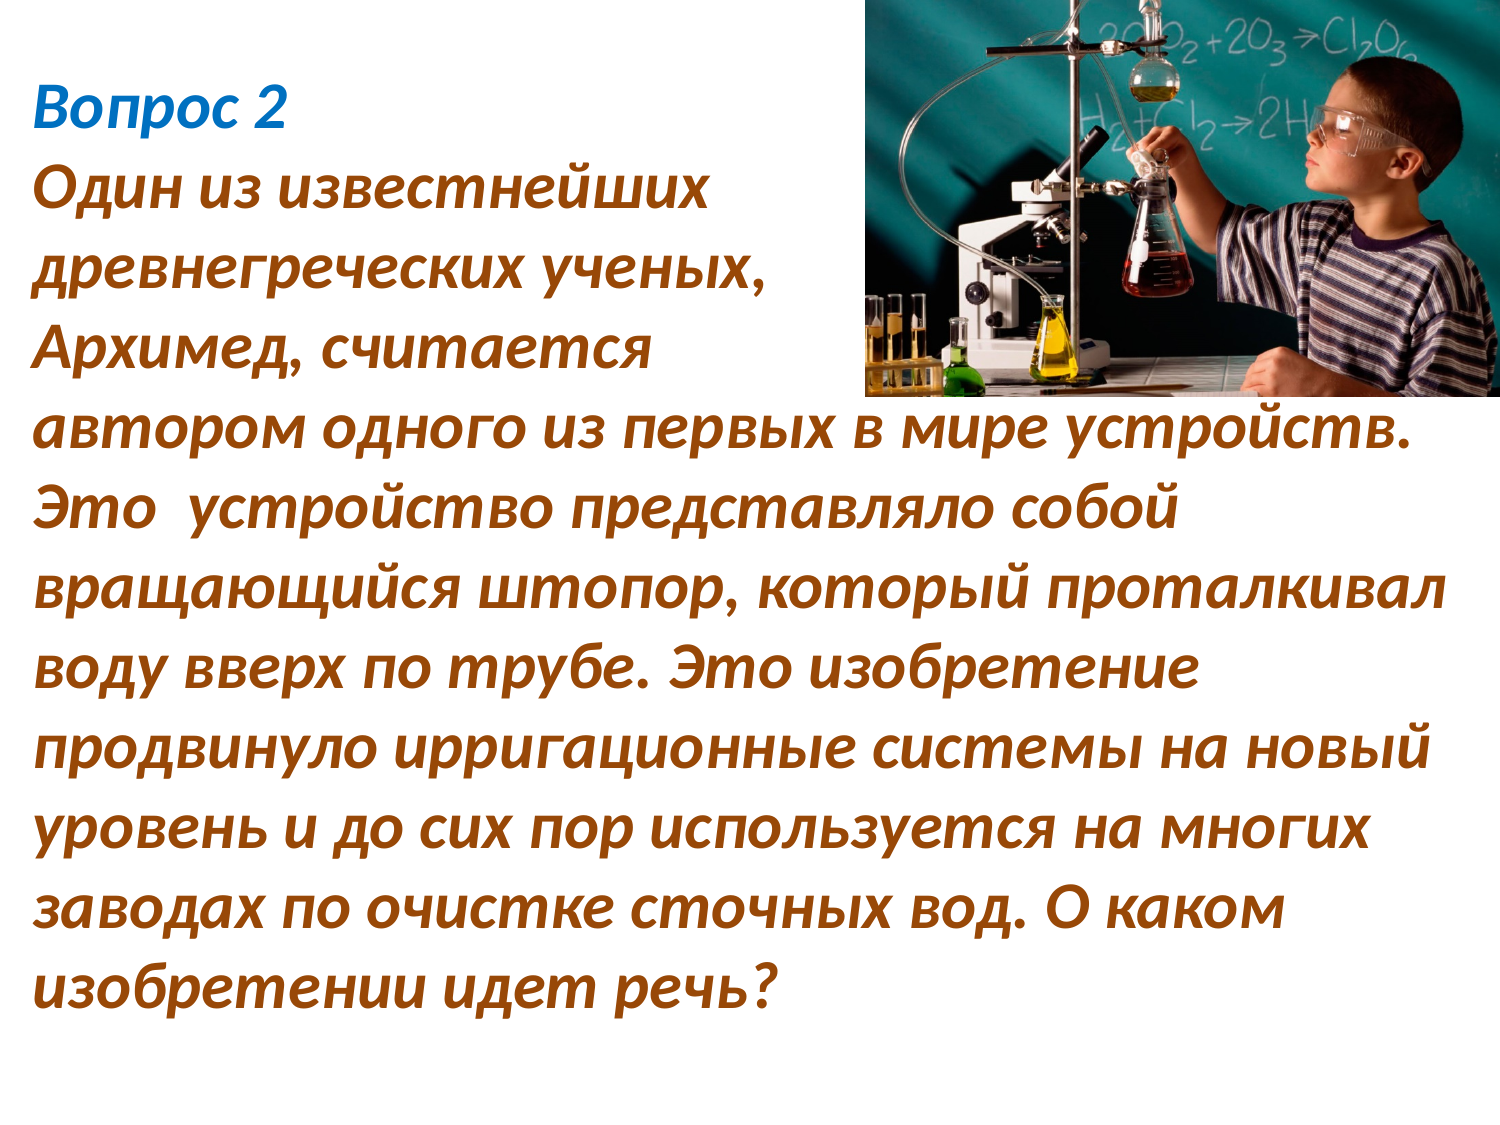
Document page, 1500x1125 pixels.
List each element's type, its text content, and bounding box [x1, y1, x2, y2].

picture [864, 0, 1500, 397]
text_box Вопрос 2 Один из известнейших древнегреческих ученых, Архимед, считается автором одного из первых в мире устройств. Это устройство представляло собой вращающийся штопор, который проталкивал воду вверх по трубе. Это изобретение продвинуло ирригационные системы на новый уровень и до сих пор используется на многих заводах по очистке сточных вод. О каком изобретении идет речь? [17, 54, 1500, 1125]
